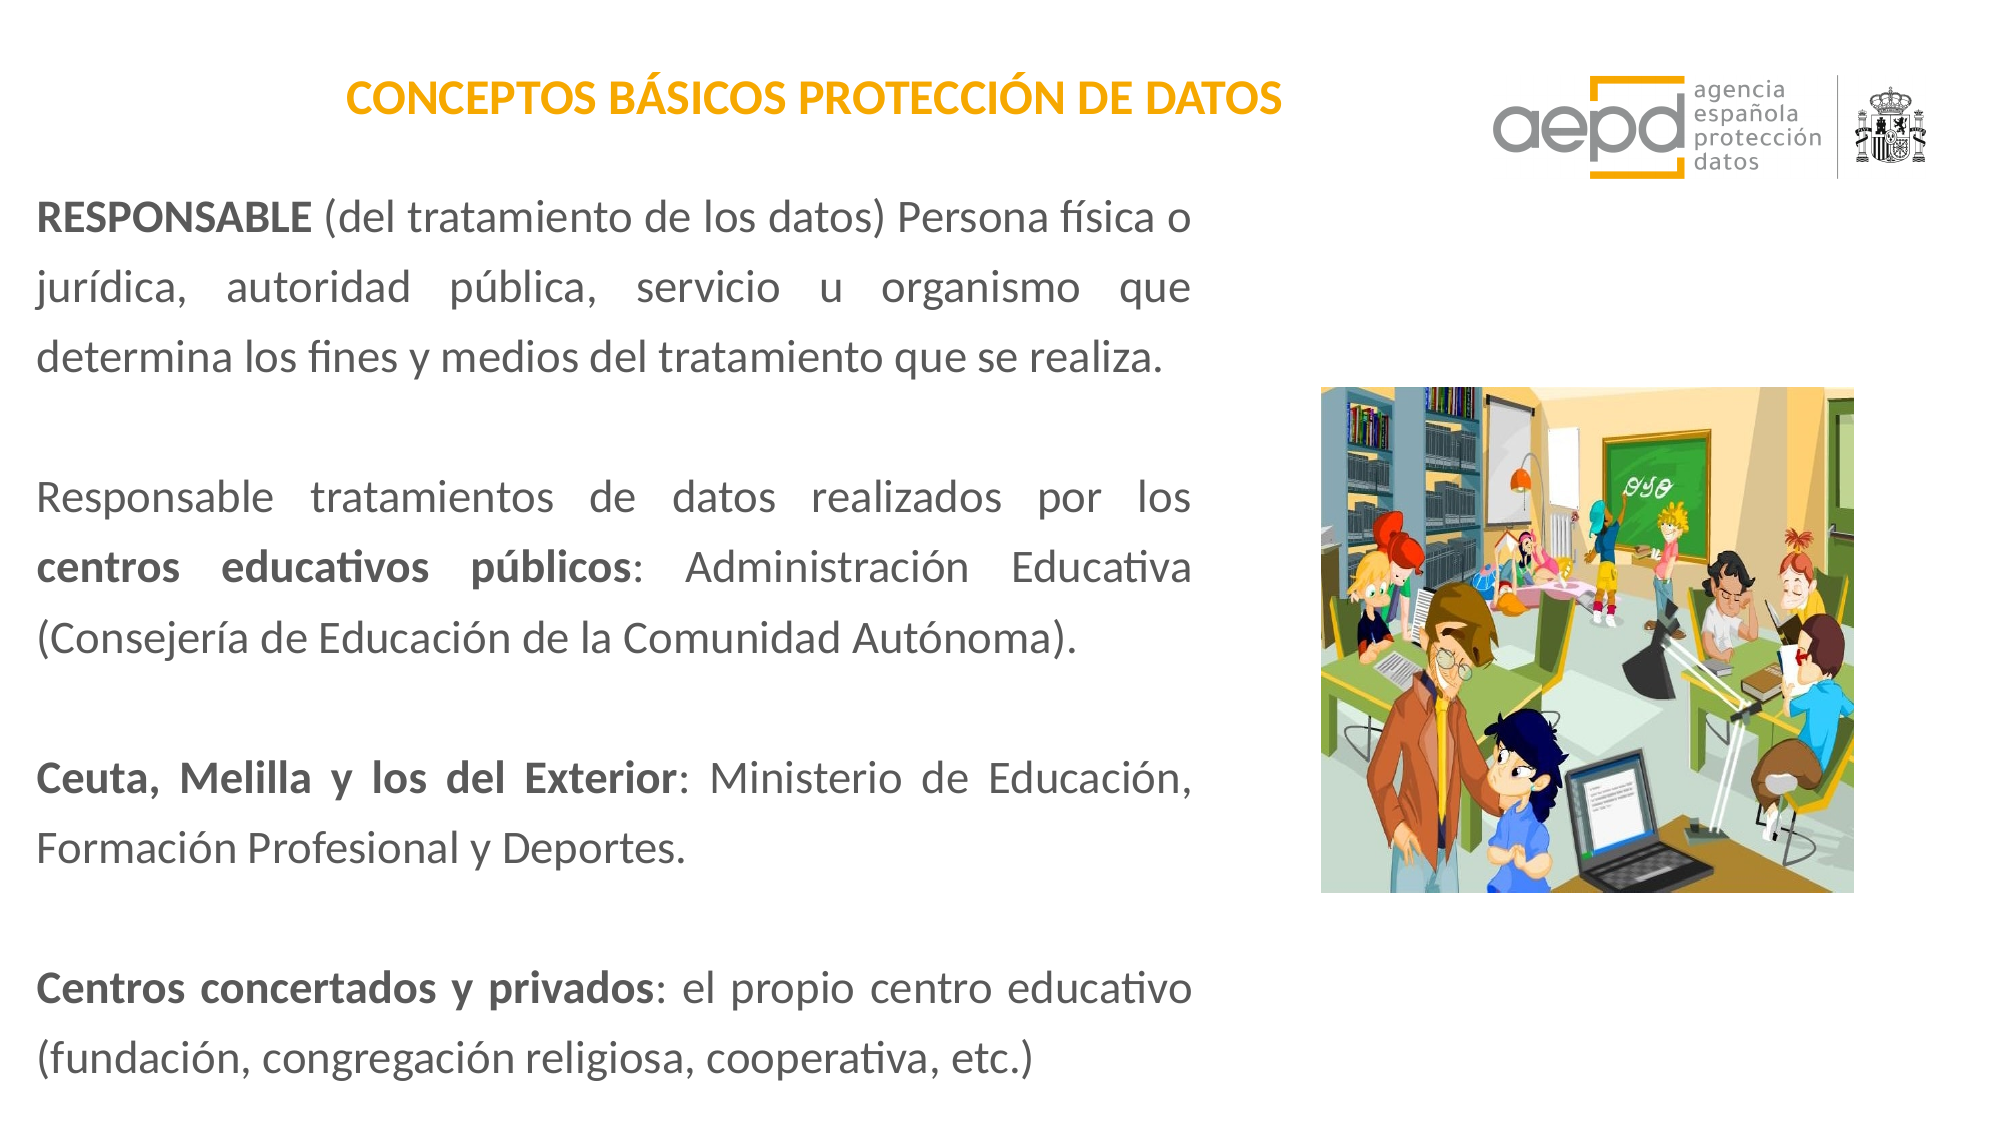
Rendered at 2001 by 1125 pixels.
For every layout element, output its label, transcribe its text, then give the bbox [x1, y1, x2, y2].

title CONCEPTOS BÁSICOS PROTECCIÓN DE DATOS [0, 0, 1757, 254]
picture [1321, 387, 1854, 893]
subtitle RESPONSABLE (del tratamiento de los datos) Persona física o jurídica, autoridad pública, servicio u organismo que determina los fines y medios del tratamiento que se realiza. Responsable tratamientos de datos realizados por los centros educativos públicos: Administración Educativa (Consejería de Educación de la Comunidad Autónoma). Ceuta, Melilla y los del Exterior: Ministerio de Educación, Formación Profesional y Deportes. Centros concertados y privados: el propio centro educativo (fundación, congregación religiosa, cooperativa, etc.) [0, 155, 1231, 1125]
picture [1757, 75, 1926, 179]
